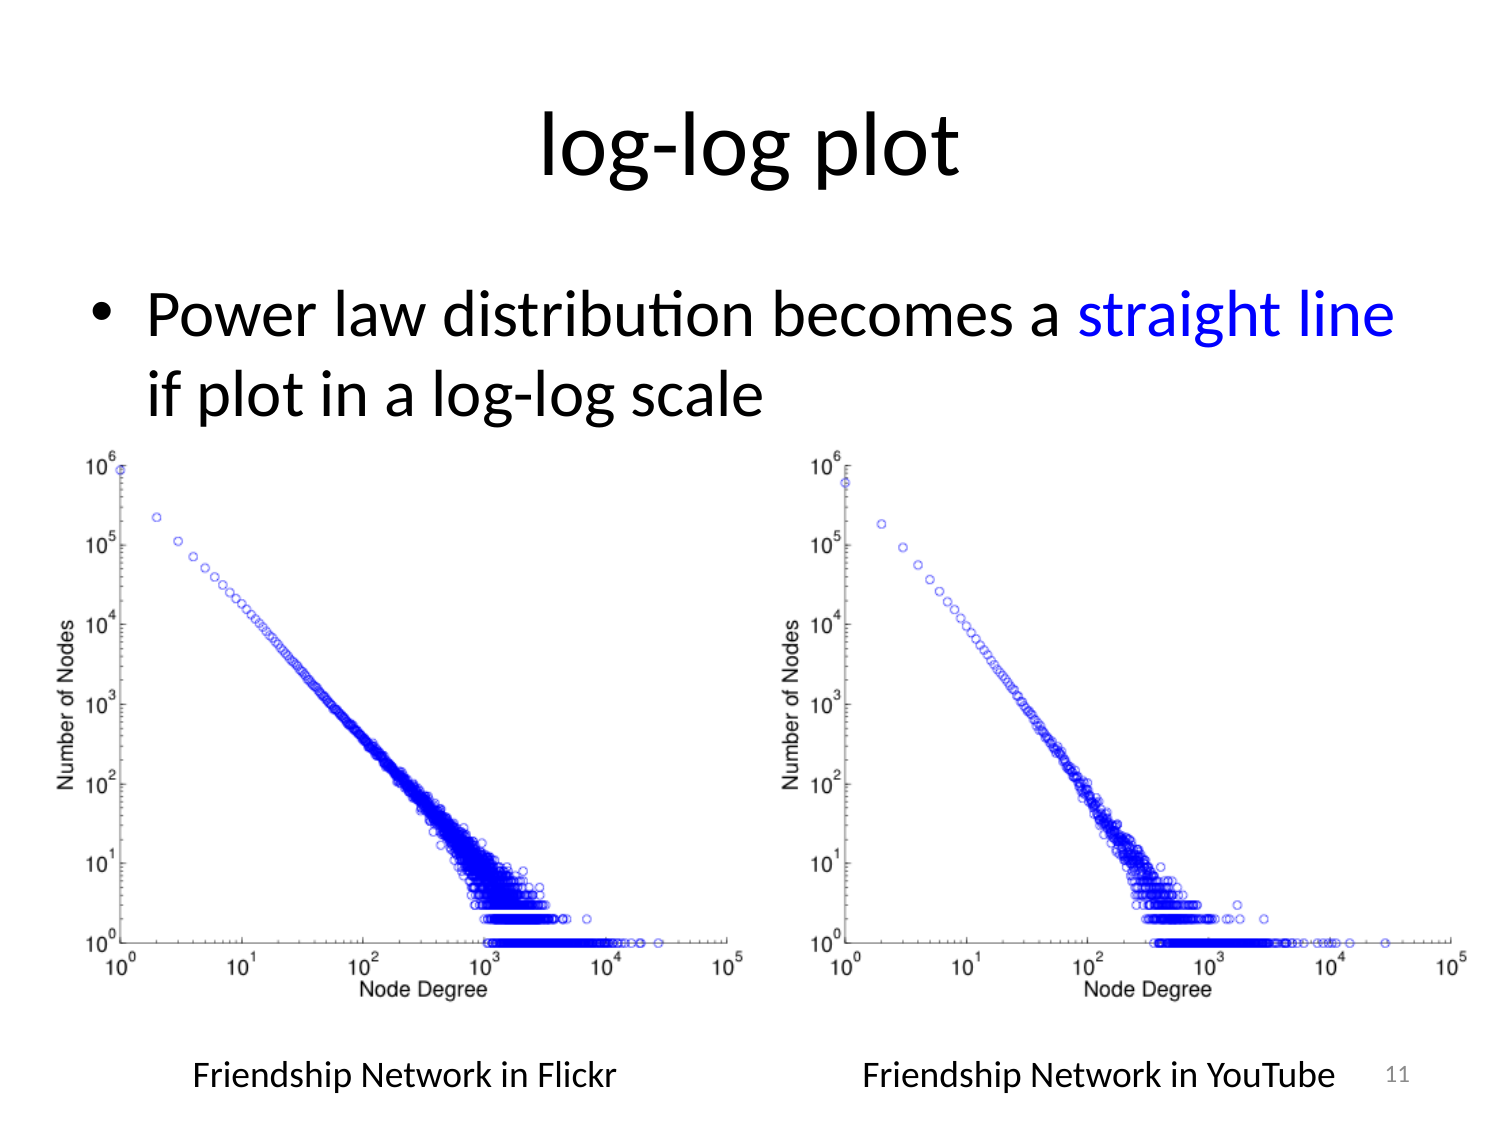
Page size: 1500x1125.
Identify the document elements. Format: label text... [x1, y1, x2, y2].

list Power law distribution becomes a straight line if plot in a log-log scale [74, 262, 1426, 1006]
picture [775, 441, 1472, 1005]
picture [50, 441, 749, 1006]
slide_number 11 [1352, 1042, 1425, 1103]
text_box Friendship Network in YouTube [847, 1042, 1352, 1103]
text_box Friendship Network in Flickr [177, 1042, 633, 1103]
title log-log plot [74, 44, 1426, 233]
